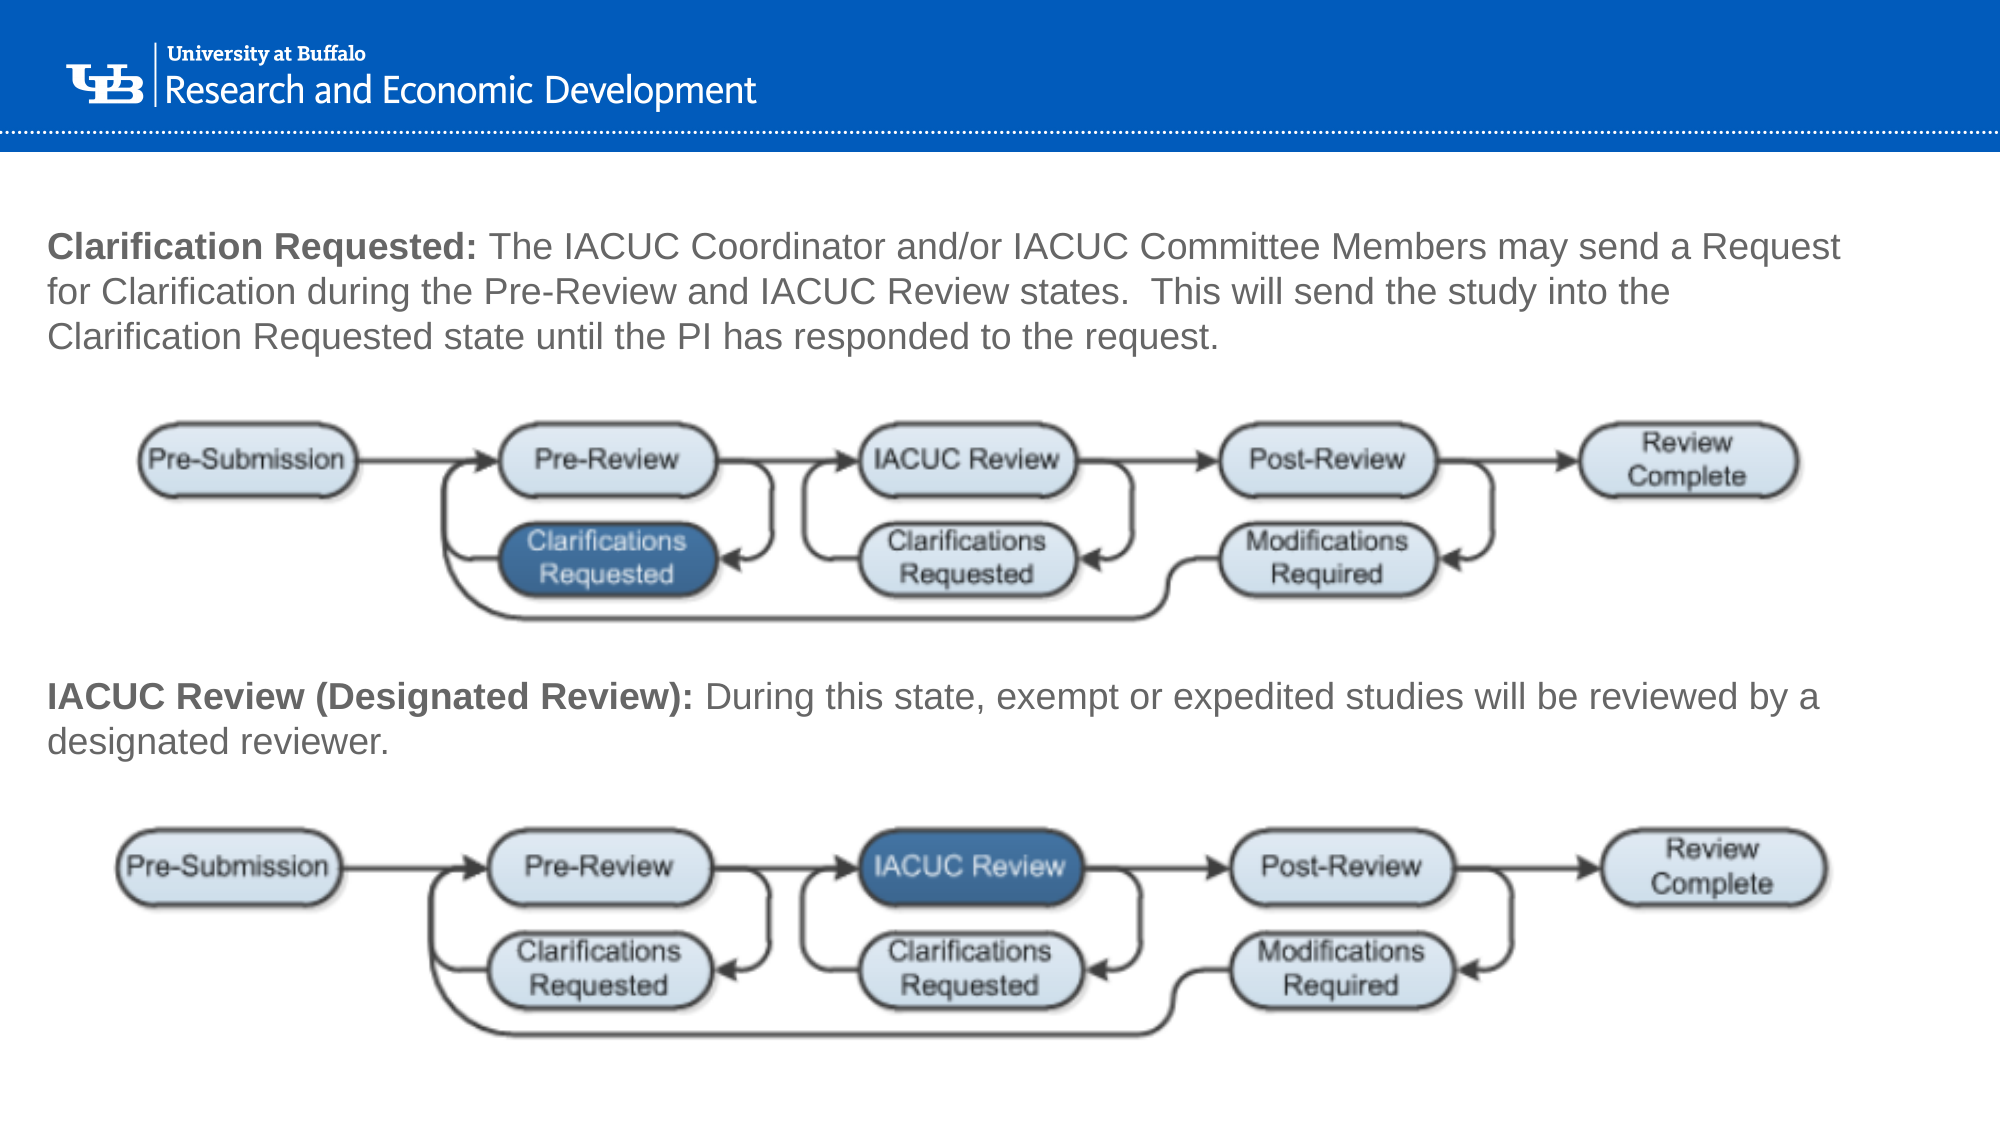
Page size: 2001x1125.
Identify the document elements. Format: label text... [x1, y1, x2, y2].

text_box Clarification Requested: The IACUC Coordinator and/or IACUC Committee Members may send a Request for Clarification during the Pre-Review and IACUC Review states. This will send the study into the Clarification Requested state until the PI has responded to the request. IACUC Review (Designated Review): During this state, exempt or expedited studies will be reviewed by a designated reviewer. [32, 214, 1870, 815]
picture [0, 0, 2000, 1125]
